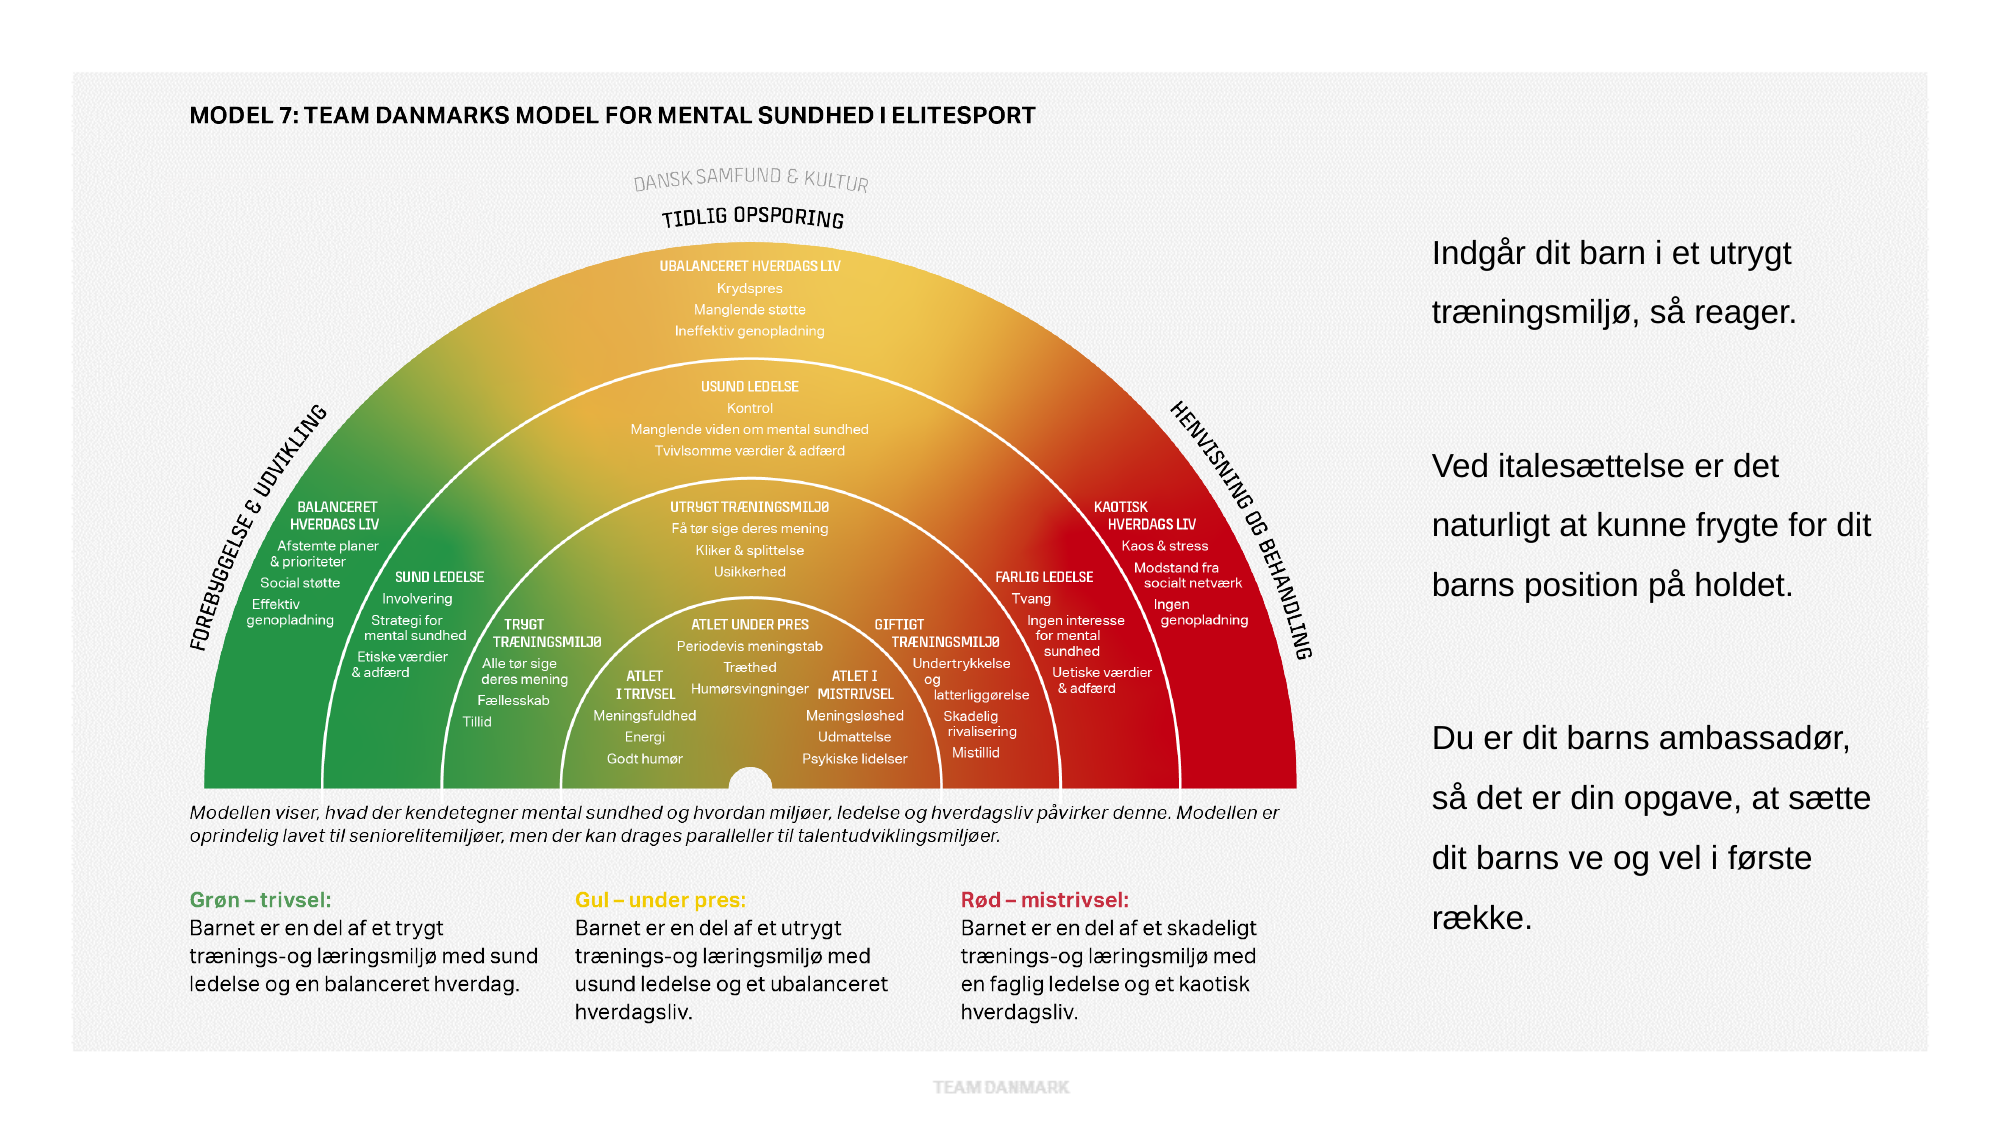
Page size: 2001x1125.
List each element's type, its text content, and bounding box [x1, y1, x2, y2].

picture [0, 0, 2001, 1125]
text_box Indgår dit barn i et utrygt træningsmiljø, så reager. Ved italesættelse er det naturligt at kunne frygte for dit barns position på holdet. Du er dit barns ambassadør, så det er din opgave, at sætte dit barns ve og vel i første række. [1417, 203, 1897, 944]
